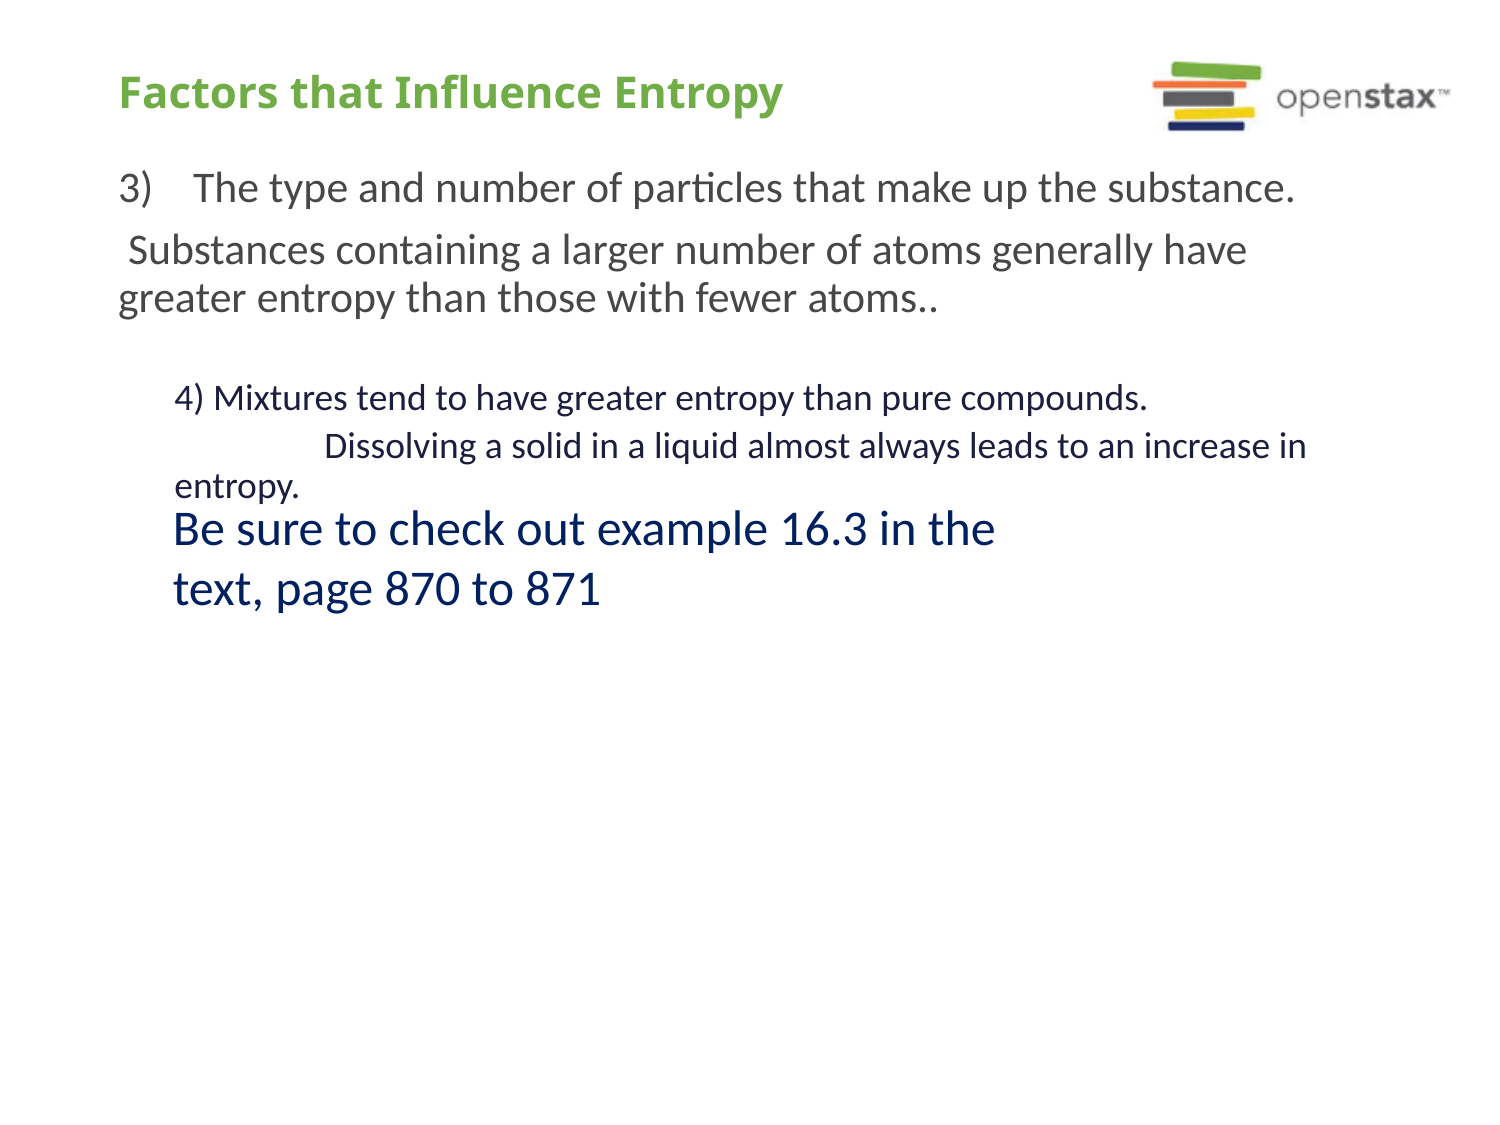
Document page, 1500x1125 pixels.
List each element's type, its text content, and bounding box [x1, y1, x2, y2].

picture [1151, 59, 1452, 134]
list The type and number of particles that make up the substance. Substances containing a larger number of atoms generally have greater entropy than those with fewer atoms.. 4) Mixtures tend to have greater entropy than pure compounds. Dissolving a solid in a liquid almost always leads to an increase in entropy. [103, 156, 1397, 780]
title Factors that Influence Entropy [103, 59, 1397, 130]
text_box Be sure to check out example 16.3 in the text, page 870 to 871 [158, 487, 1082, 623]
